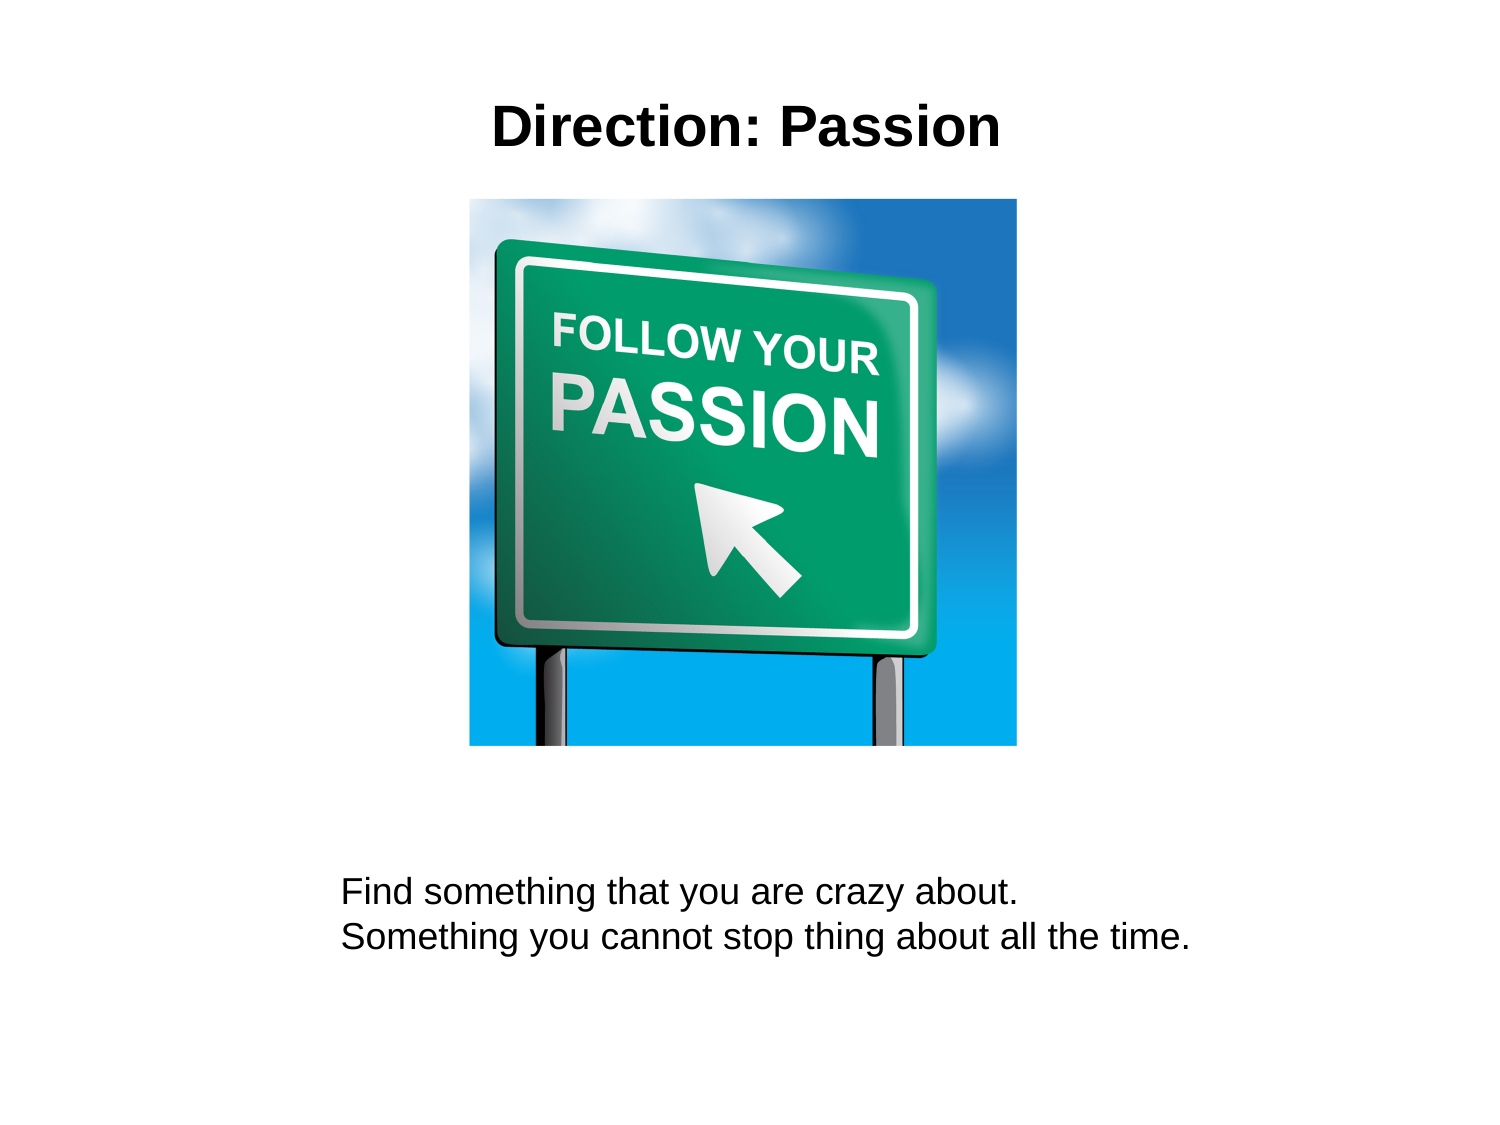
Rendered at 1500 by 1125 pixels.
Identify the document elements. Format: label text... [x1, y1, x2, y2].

picture [463, 193, 1022, 752]
text_box Direction: Passion [476, 81, 1019, 166]
text_box Find something that you are crazy about. Something you cannot stop thing about all the time. [325, 859, 1220, 965]
